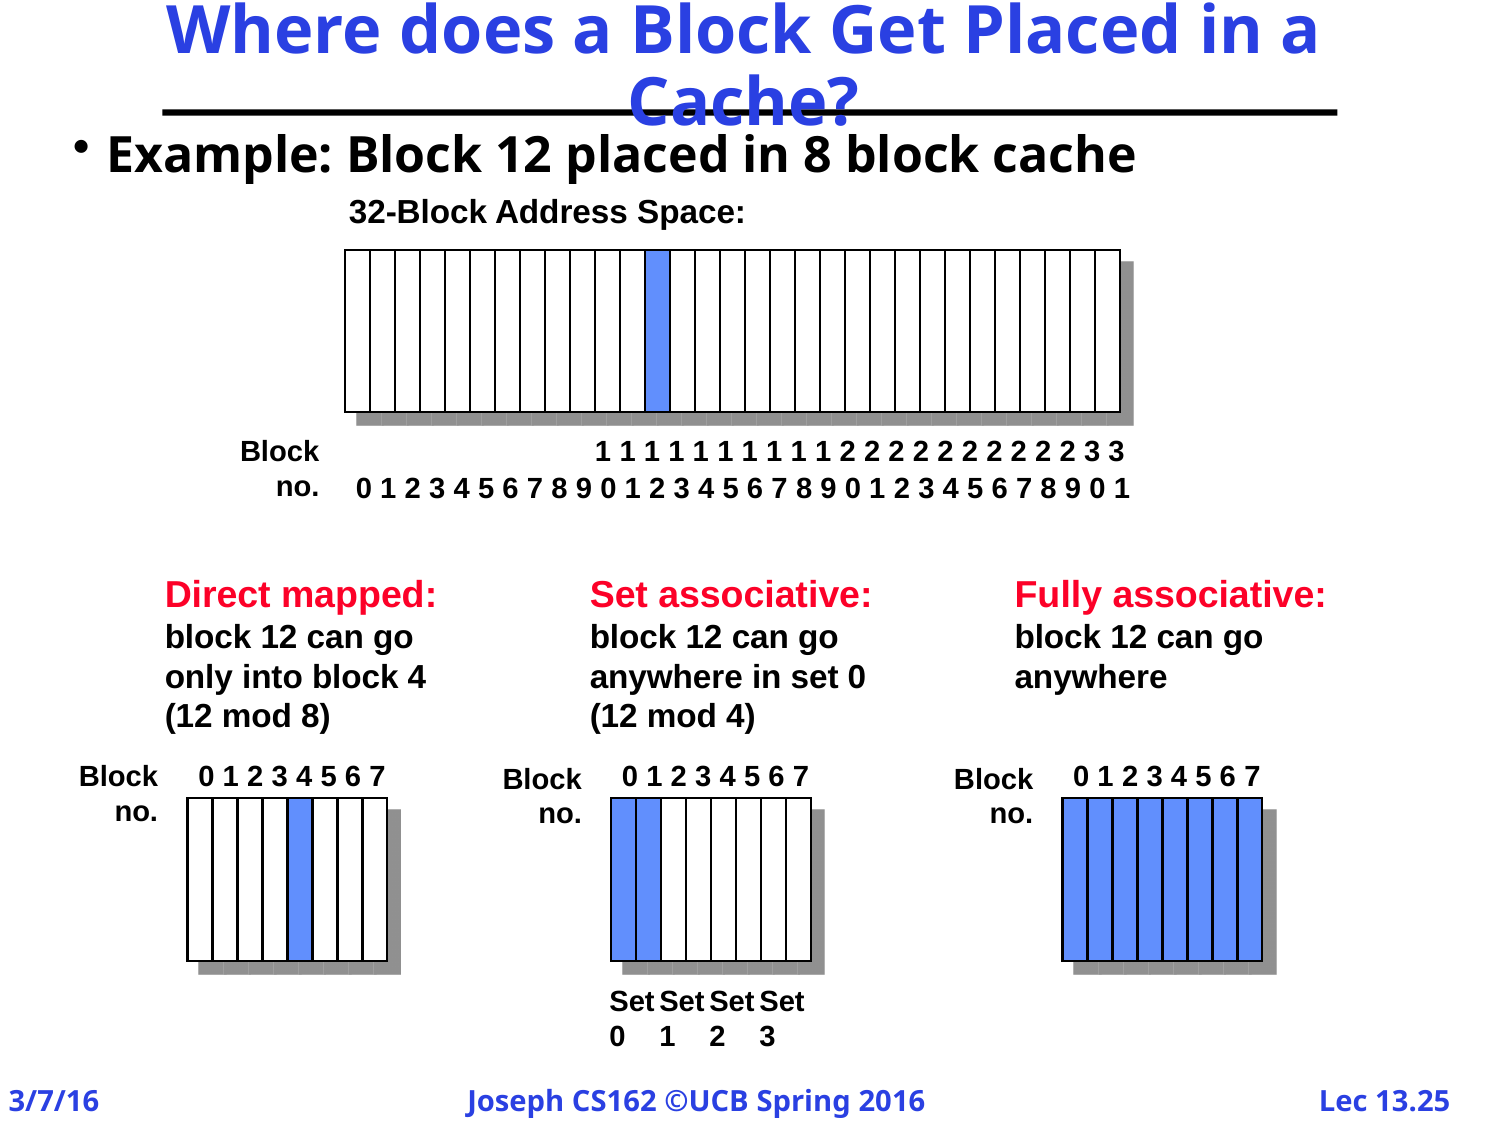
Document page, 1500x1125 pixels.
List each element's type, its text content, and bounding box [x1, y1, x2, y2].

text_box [938, 562, 1363, 961]
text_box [63, 562, 455, 961]
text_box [487, 562, 905, 1061]
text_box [224, 182, 1143, 513]
title Where does a Block Get Placed in a Cache? [75, 37, 1413, 98]
list Example: Block 12 placed in 8 block cache [62, 125, 1463, 772]
